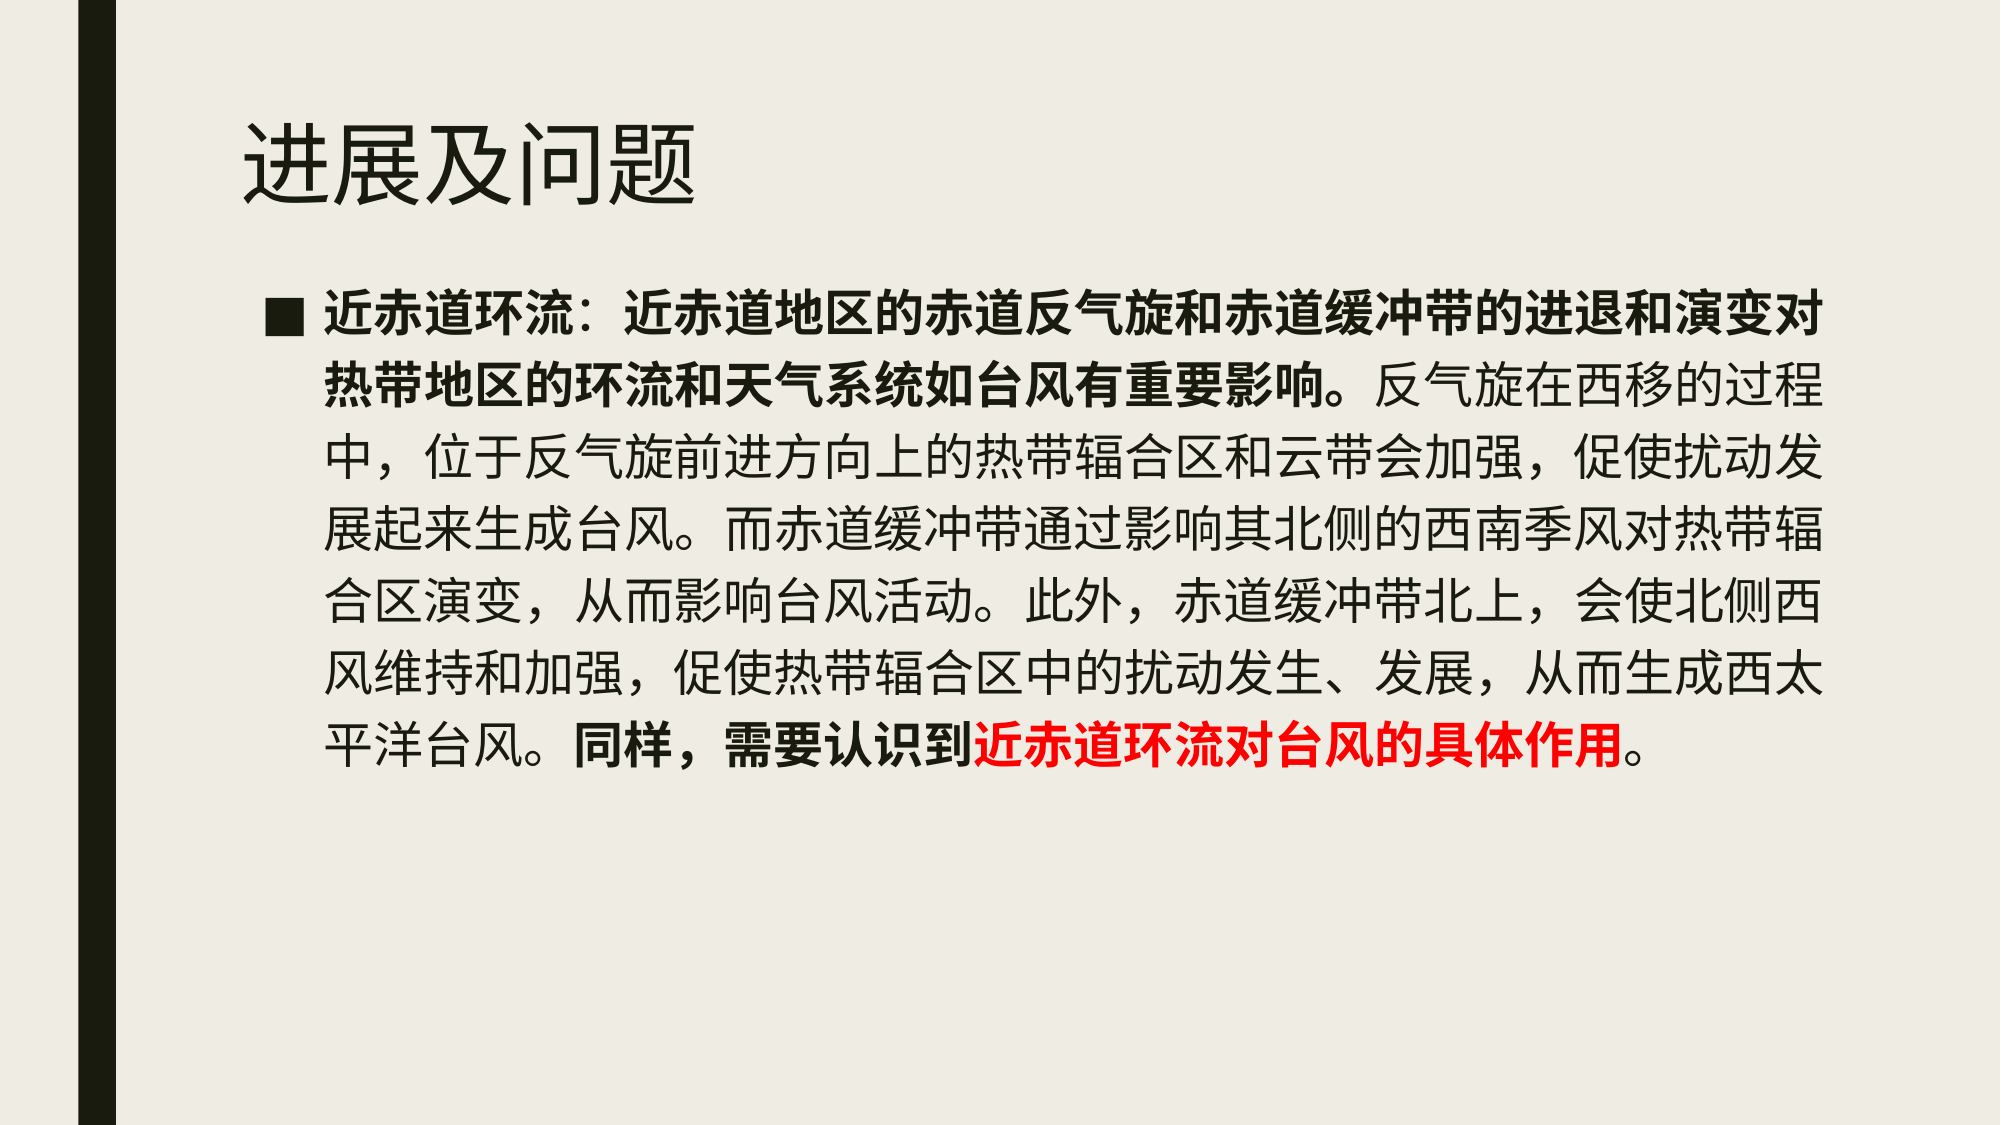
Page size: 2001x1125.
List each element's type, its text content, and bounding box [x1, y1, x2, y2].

list 近赤道环流：近赤道地区的赤道反气旋和赤道缓冲带的进退和演变对热带地区的环流和天气系统如台风有重要影响。反气旋在西移的过程中，位于反气旋前进方向上的热带辐合区和云带会加强，促使扰动发展起来生成台风。而赤道缓冲带通过影响其北侧的西南季风对热带辐合区演变，从而影响台风活动。此外，赤道缓冲带北上，会使北侧西风维持和加强，促使热带辐合区中的扰动发生、发展，从而生成西太平洋台风。同样，需要认识到近赤道环流对台风的具体作用。 [246, 261, 1882, 1058]
title 进展及问题 [225, 112, 1800, 357]
